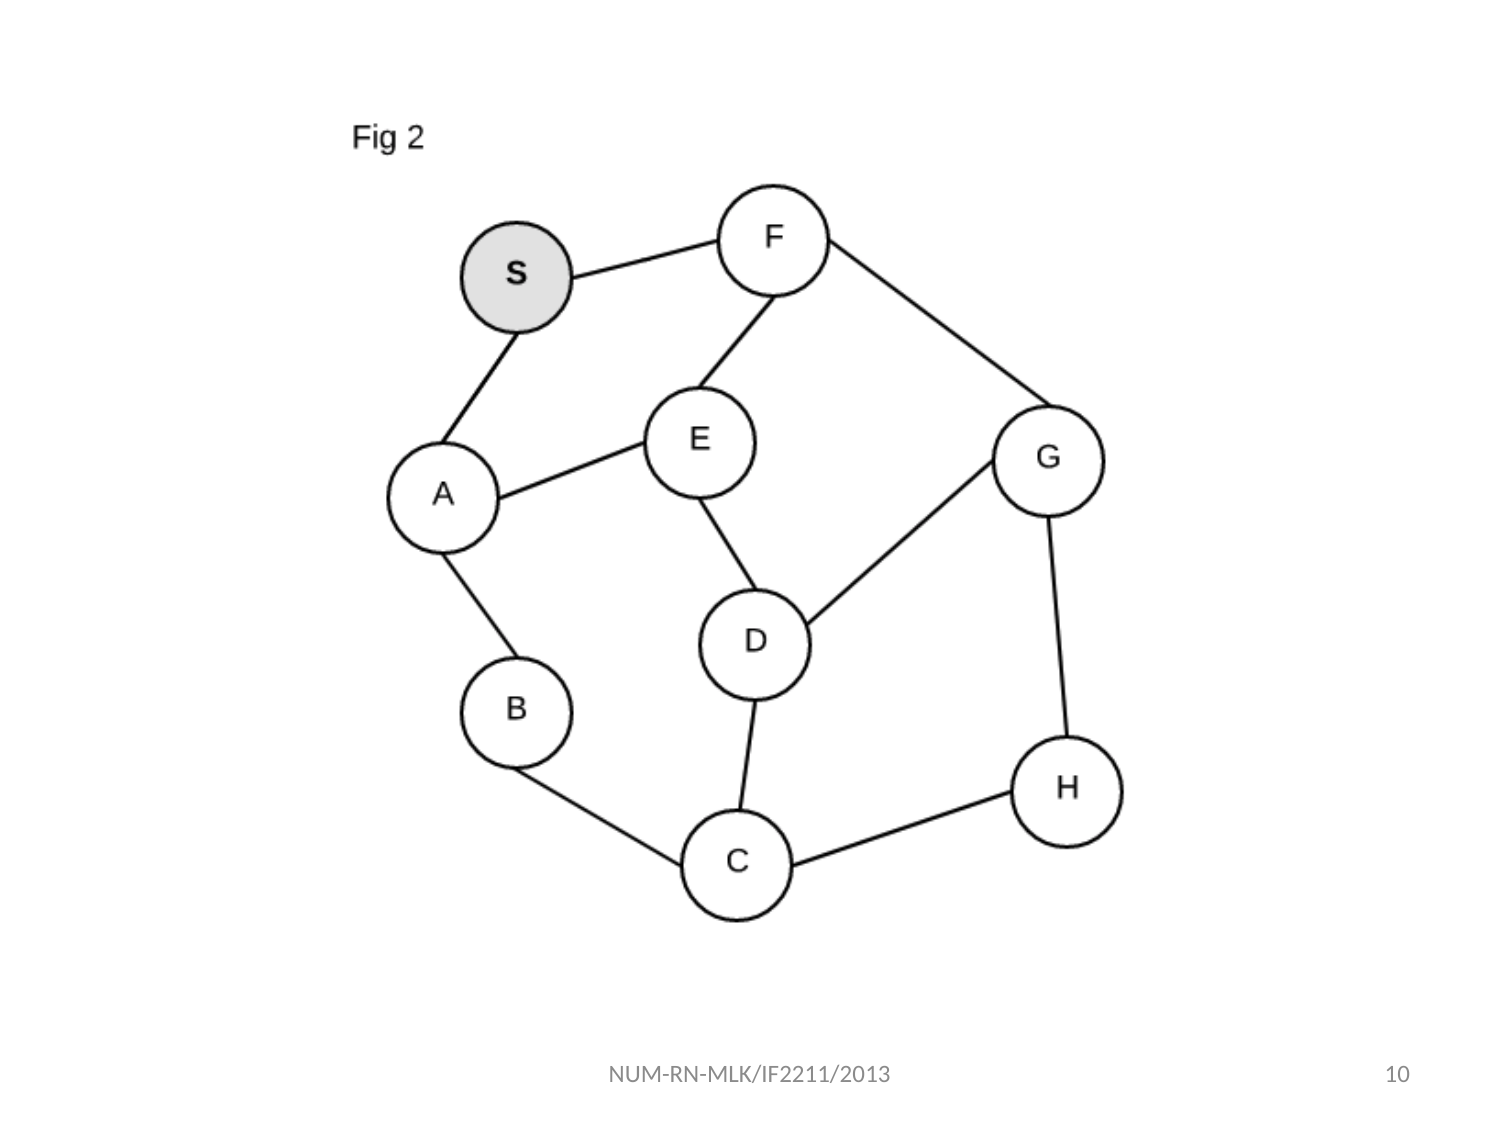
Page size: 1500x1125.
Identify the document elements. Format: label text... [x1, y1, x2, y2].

slide_number 10 [1074, 1042, 1425, 1103]
picture [329, 100, 1170, 954]
footer NUM-RN-MLK/IF2211/2013 [512, 1042, 988, 1103]
